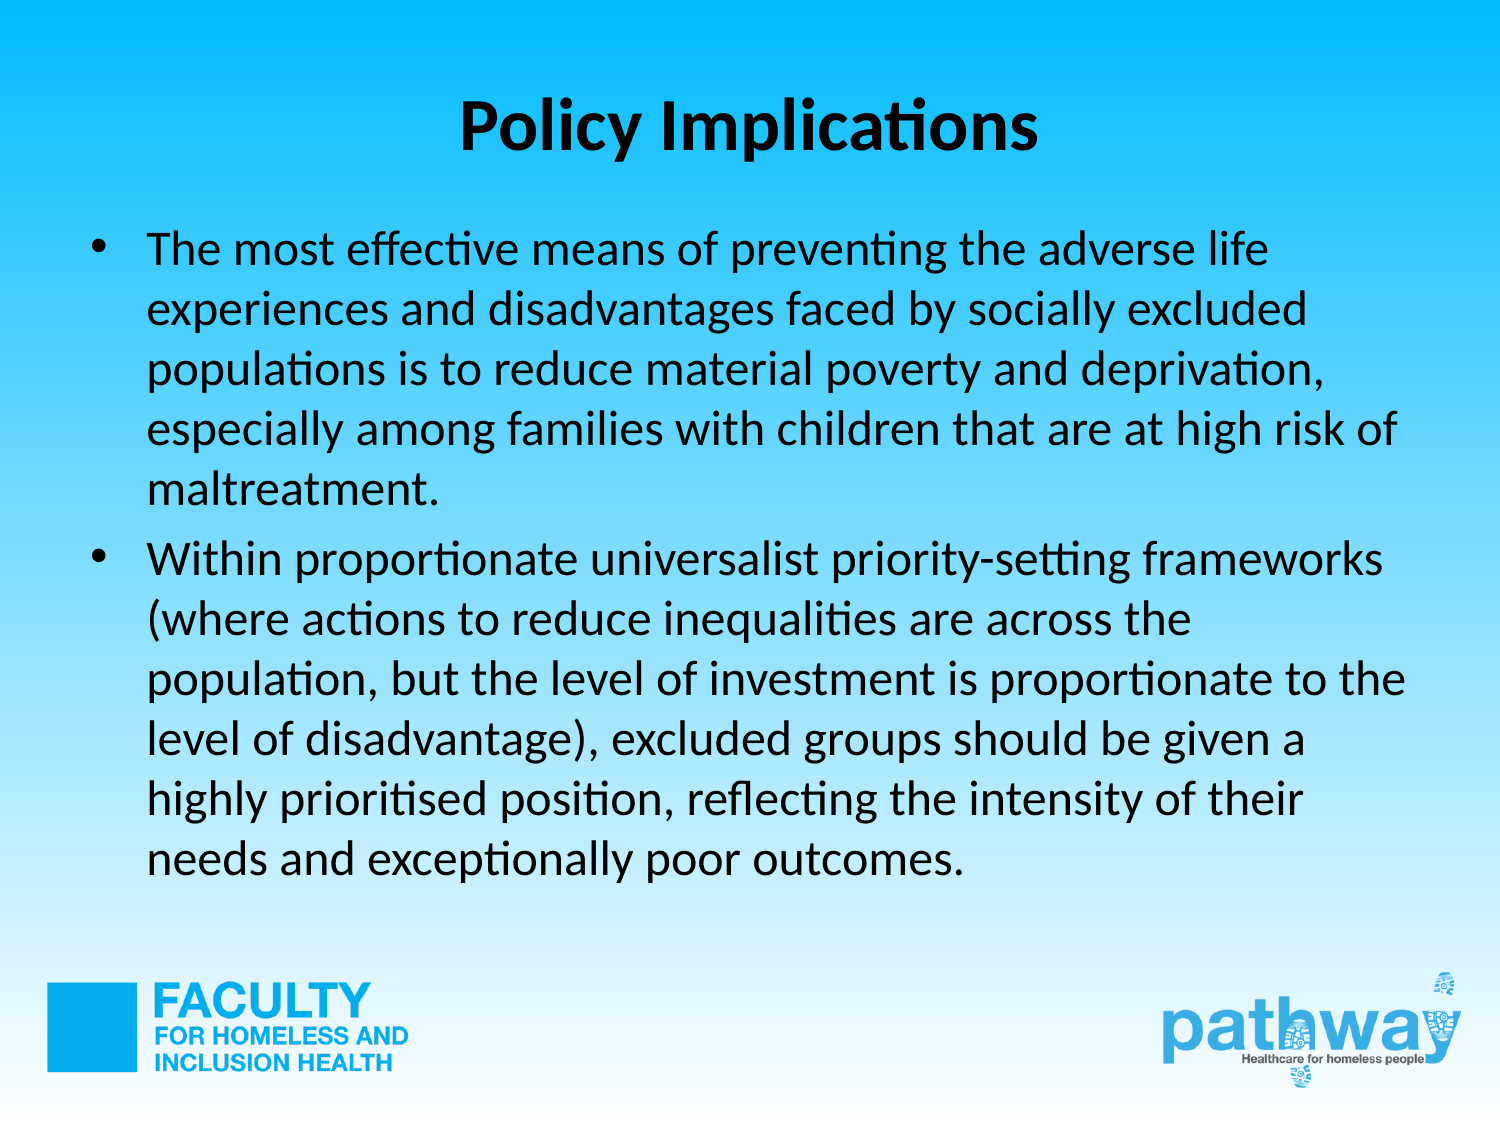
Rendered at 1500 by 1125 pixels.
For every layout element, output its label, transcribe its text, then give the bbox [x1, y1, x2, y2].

title Policy Implications [75, 45, 1425, 197]
picture [1163, 964, 1461, 1090]
list The most effective means of preventing the adverse life experiences and disadvantages faced by socially excluded populations is to reduce material poverty and deprivation, especially among families with children that are at high risk of maltreatment. Within proportionate universalist priority-setting frameworks (where actions to reduce inequalities are across the population, but the level of investment is proportionate to the level of disadvantage), excluded groups should be given a highly prioritised position, reflecting the intensity of their needs and exceptionally poor outcomes. [75, 208, 1425, 953]
picture [29, 964, 426, 1090]
